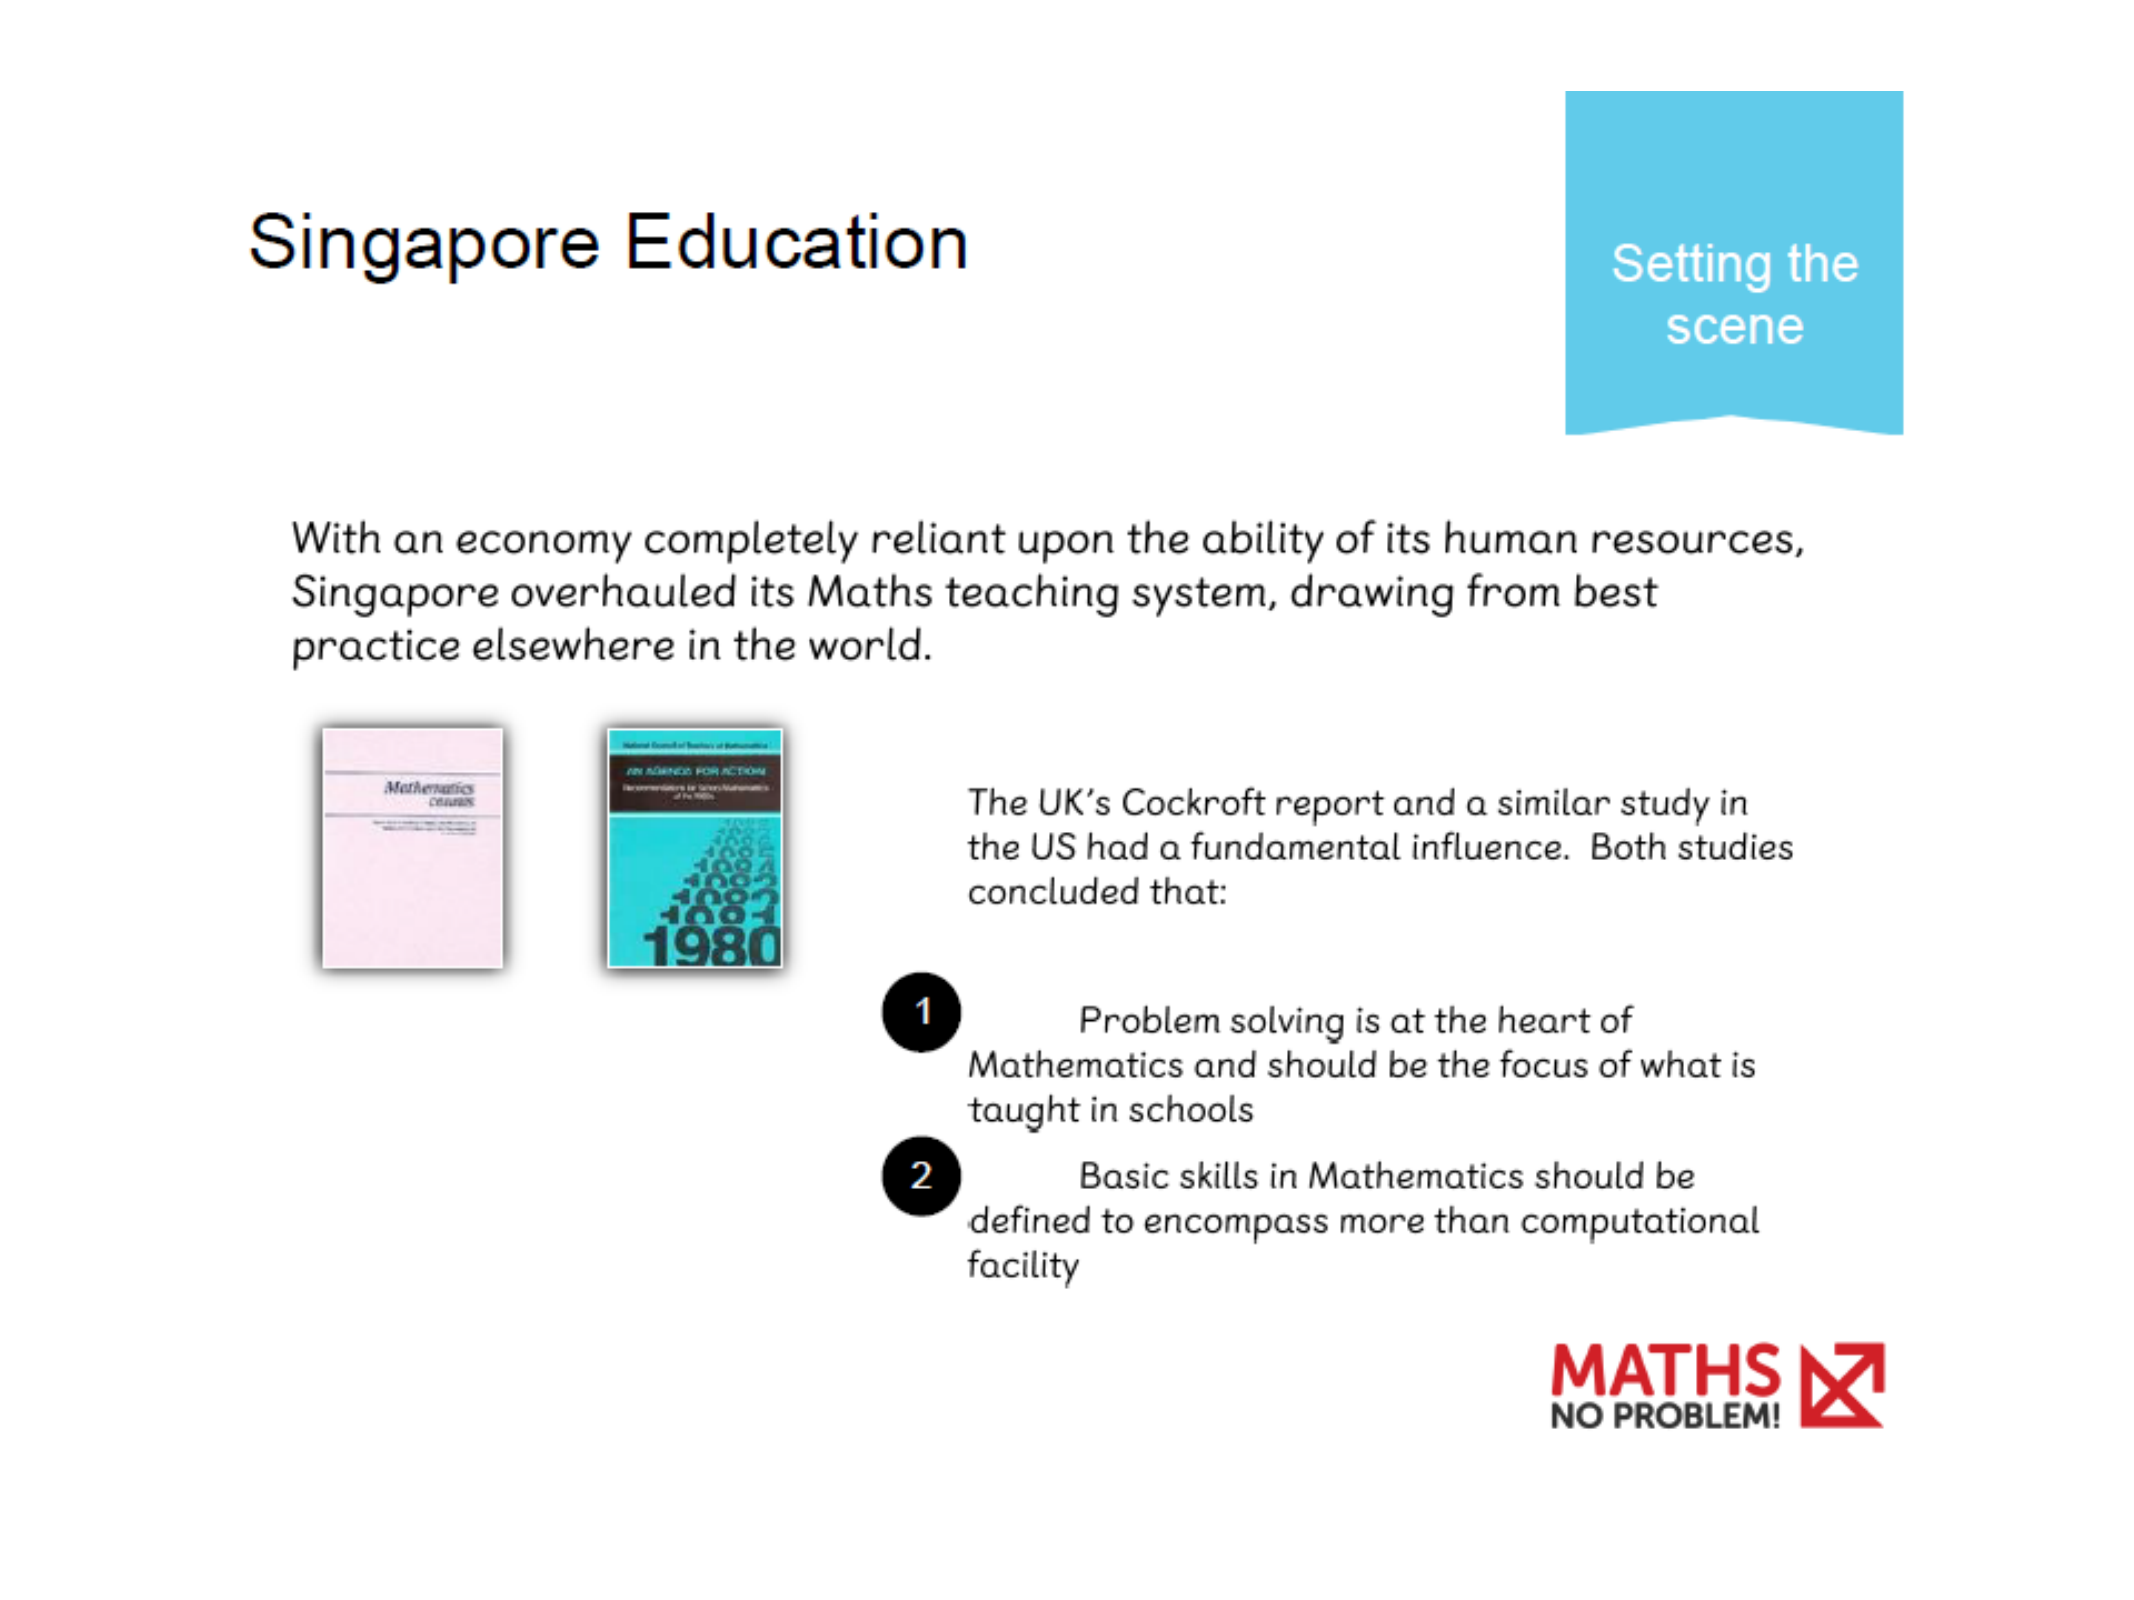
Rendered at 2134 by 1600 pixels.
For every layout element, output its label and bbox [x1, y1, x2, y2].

picture [120, 90, 2013, 1510]
